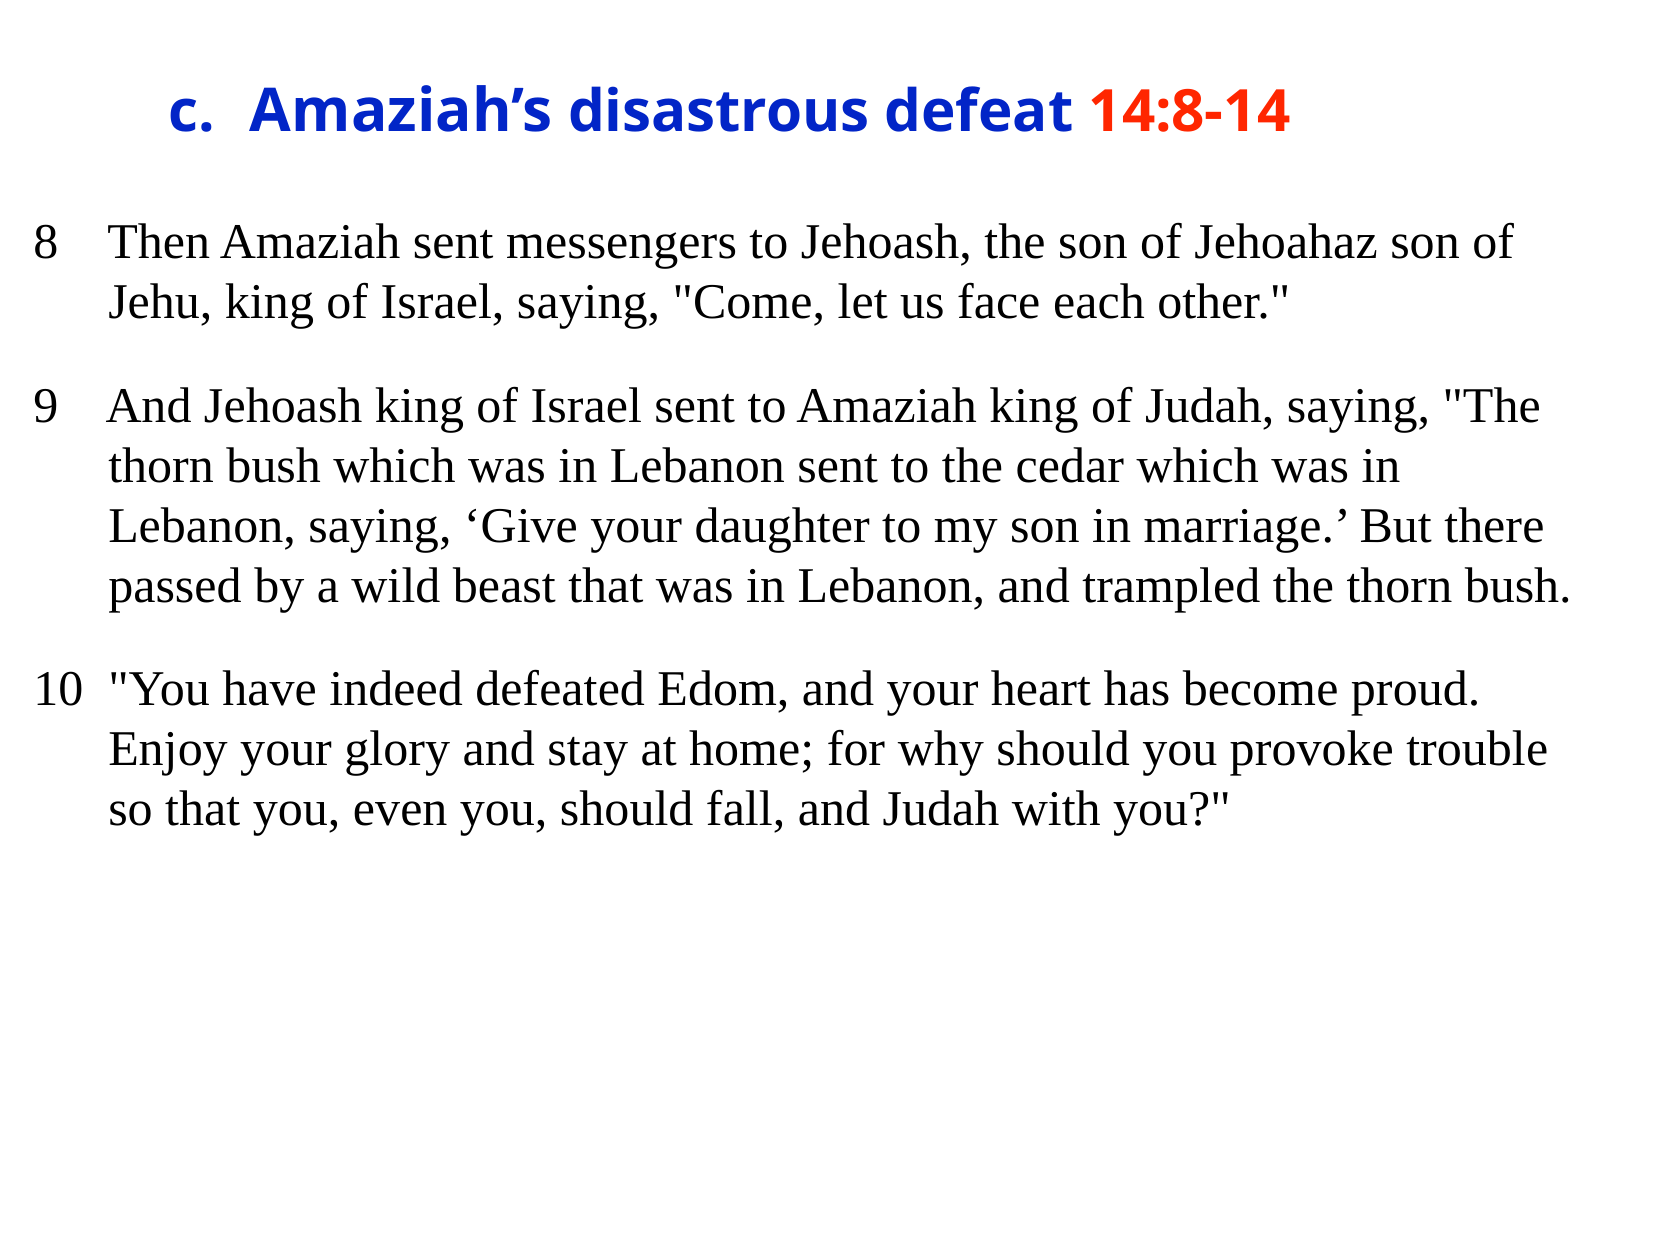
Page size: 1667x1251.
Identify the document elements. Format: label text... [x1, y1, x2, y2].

title c. Amaziah’s disastrous defeat 14:8-14 [161, 32, 1347, 182]
text_box 8 Then Amaziah sent messengers to Jehoash, the son of Jehoahaz son of Jehu, king of Israel, saying, "Come, let us face each other." 9 And Jehoash king of Israel sent to Amaziah king of Judah, saying, "The thorn bush which was in Lebanon sent to the cedar which was in Lebanon, saying, ‘Give your daughter to my son in marriage.’ But there passed by a wild beast that was in Lebanon, and trampled the thorn bush. 10 "You have indeed defeated Edom, and your heart has become proud. Enjoy your glory and stay at home; for why should you provoke trouble so that you, even you, should fall, and Judah with you?" [27, 202, 1607, 843]
